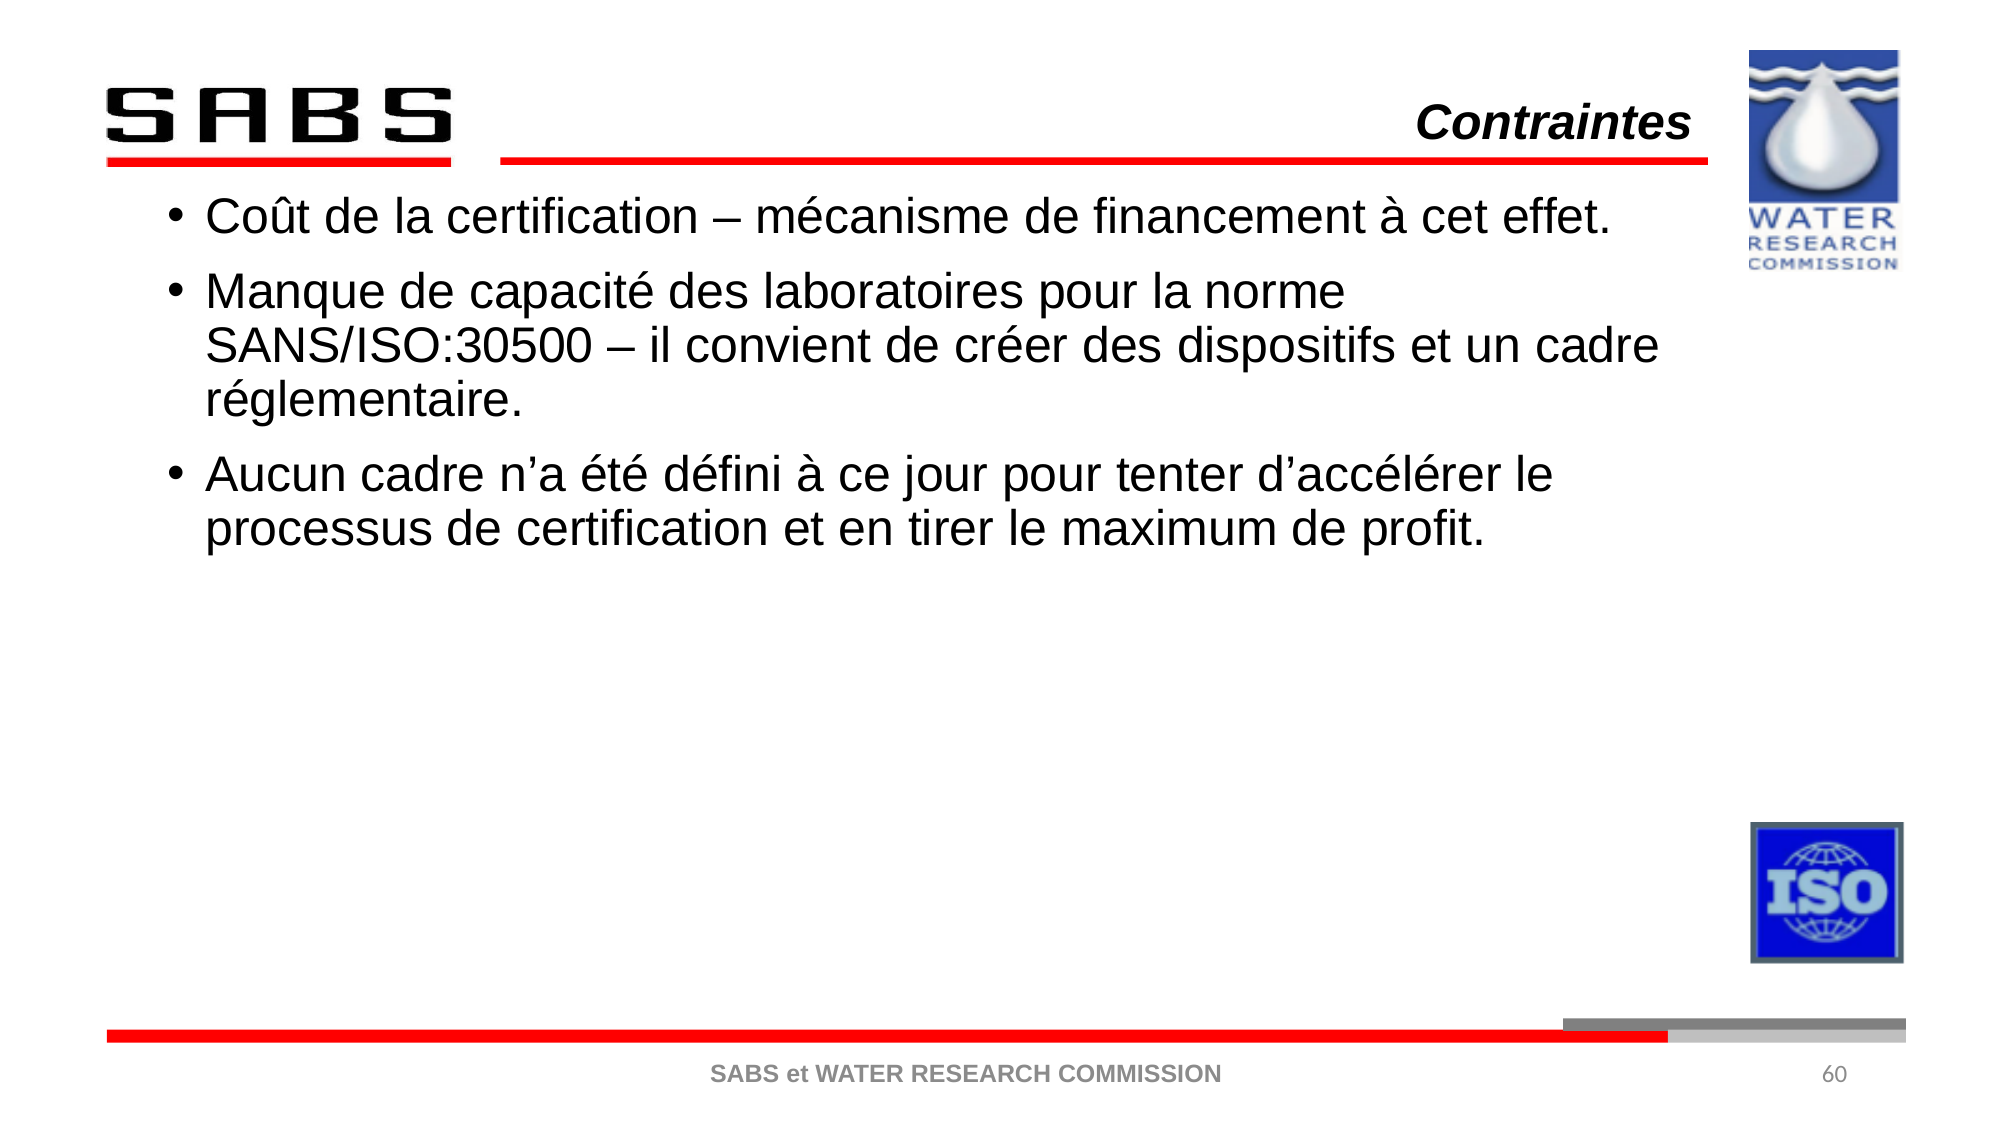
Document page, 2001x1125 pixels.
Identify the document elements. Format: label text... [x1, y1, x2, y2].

list Coût de la certification – mécanisme de financement à cet effet. Manque de capacité des laboratoires pour la norme SANS/ISO:30500 – il convient de créer des dispositifs et un cadre réglementaire. Aucun cadre n’a été défini à ce jour pour tenter d’accélérer le processus de certification et en tirer le maximum de profit. [152, 183, 1724, 1018]
slide_number 60 [1412, 1042, 1863, 1103]
list Contraintes [861, 22, 1708, 158]
picture [1749, 50, 1906, 272]
picture [1749, 822, 1906, 966]
picture [106, 84, 459, 167]
